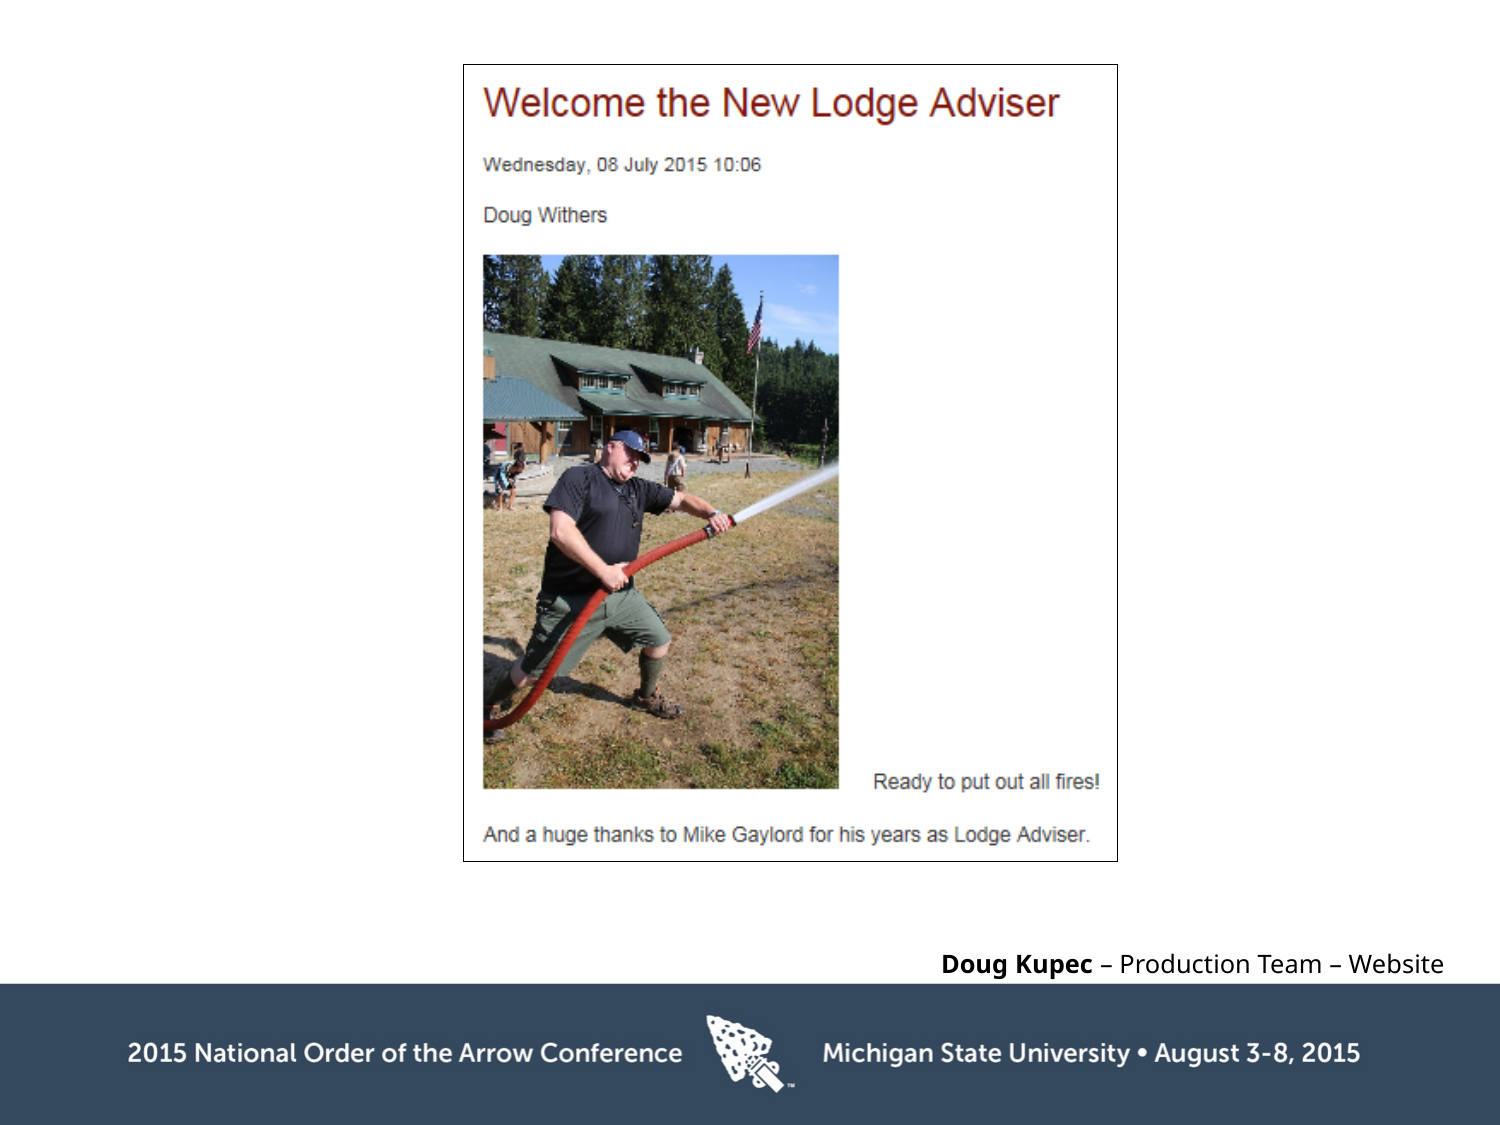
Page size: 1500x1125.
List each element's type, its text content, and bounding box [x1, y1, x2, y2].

text_box Doug Kupec – Production Team – Website [755, 930, 1500, 1027]
picture [0, 0, 1500, 1125]
